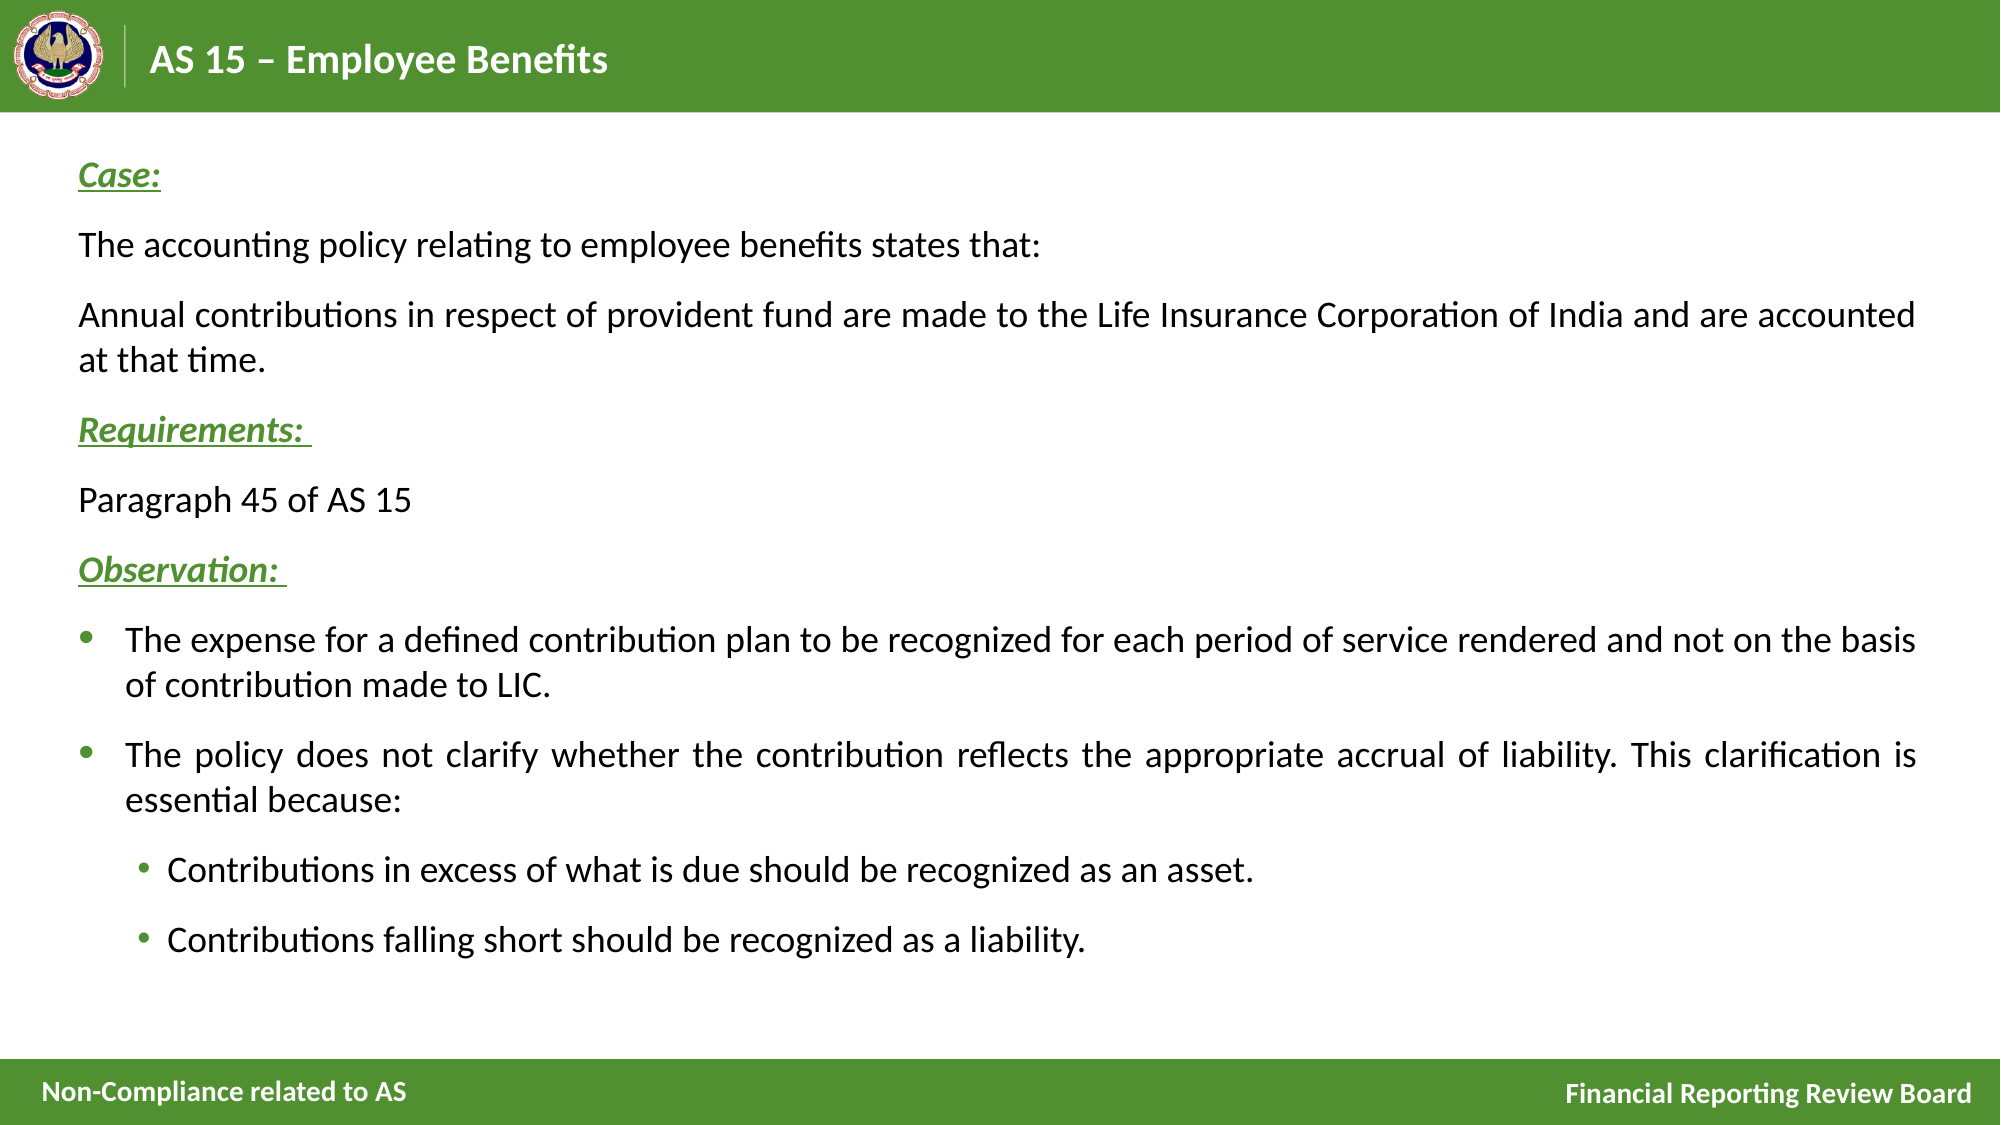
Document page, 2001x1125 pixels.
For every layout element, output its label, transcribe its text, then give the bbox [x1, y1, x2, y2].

picture [12, 9, 104, 100]
text_box Non-Compliance related to AS [26, 1065, 942, 1125]
title AS 15 – Employee Benefits [138, 12, 1800, 100]
list Case: The accounting policy relating to employee benefits states that: Annual contributions in respect of provident fund are made to the Life Insurance Corporation of India and are accounted at that time. Requirements: Paragraph 45 of AS 15 Observation: The expense for a defined contribution plan to be recognized for each period of service rendered and not on the basis of contribution made to LIC. The policy does not clarify whether the contribution reflects the appropriate accrual of liability. This clarification is essential because: Contributions in excess of what is due should be recognized as an asset. Contributions falling short should be recognized as a liability. [63, 149, 1934, 1012]
